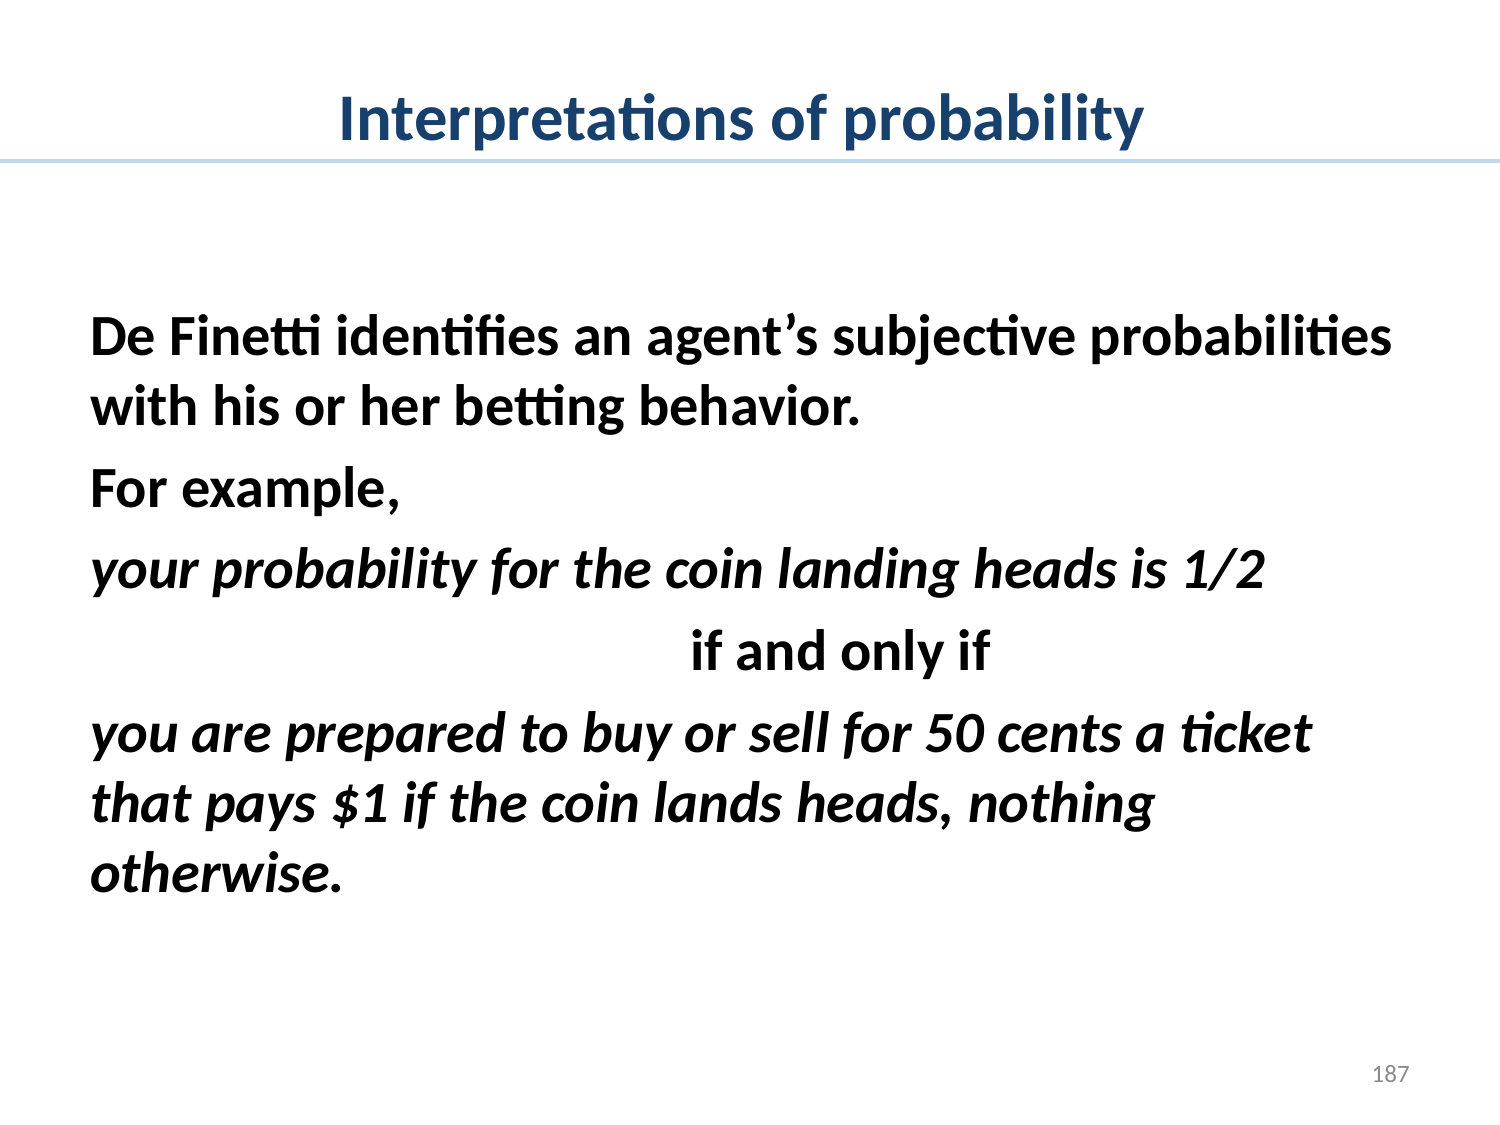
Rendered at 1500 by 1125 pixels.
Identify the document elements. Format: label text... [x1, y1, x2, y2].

list De Finetti identifies an agent’s subjective probabilities with his or her betting behavior. For example, your probability for the coin landing heads is 1/2 if and only if you are prepared to buy or sell for 50 cents a ticket that pays $1 if the coin lands heads, nothing otherwise. [75, 208, 1425, 1005]
title Interpretations of probability [75, 45, 1425, 161]
slide_number 187 [1074, 1042, 1425, 1103]
